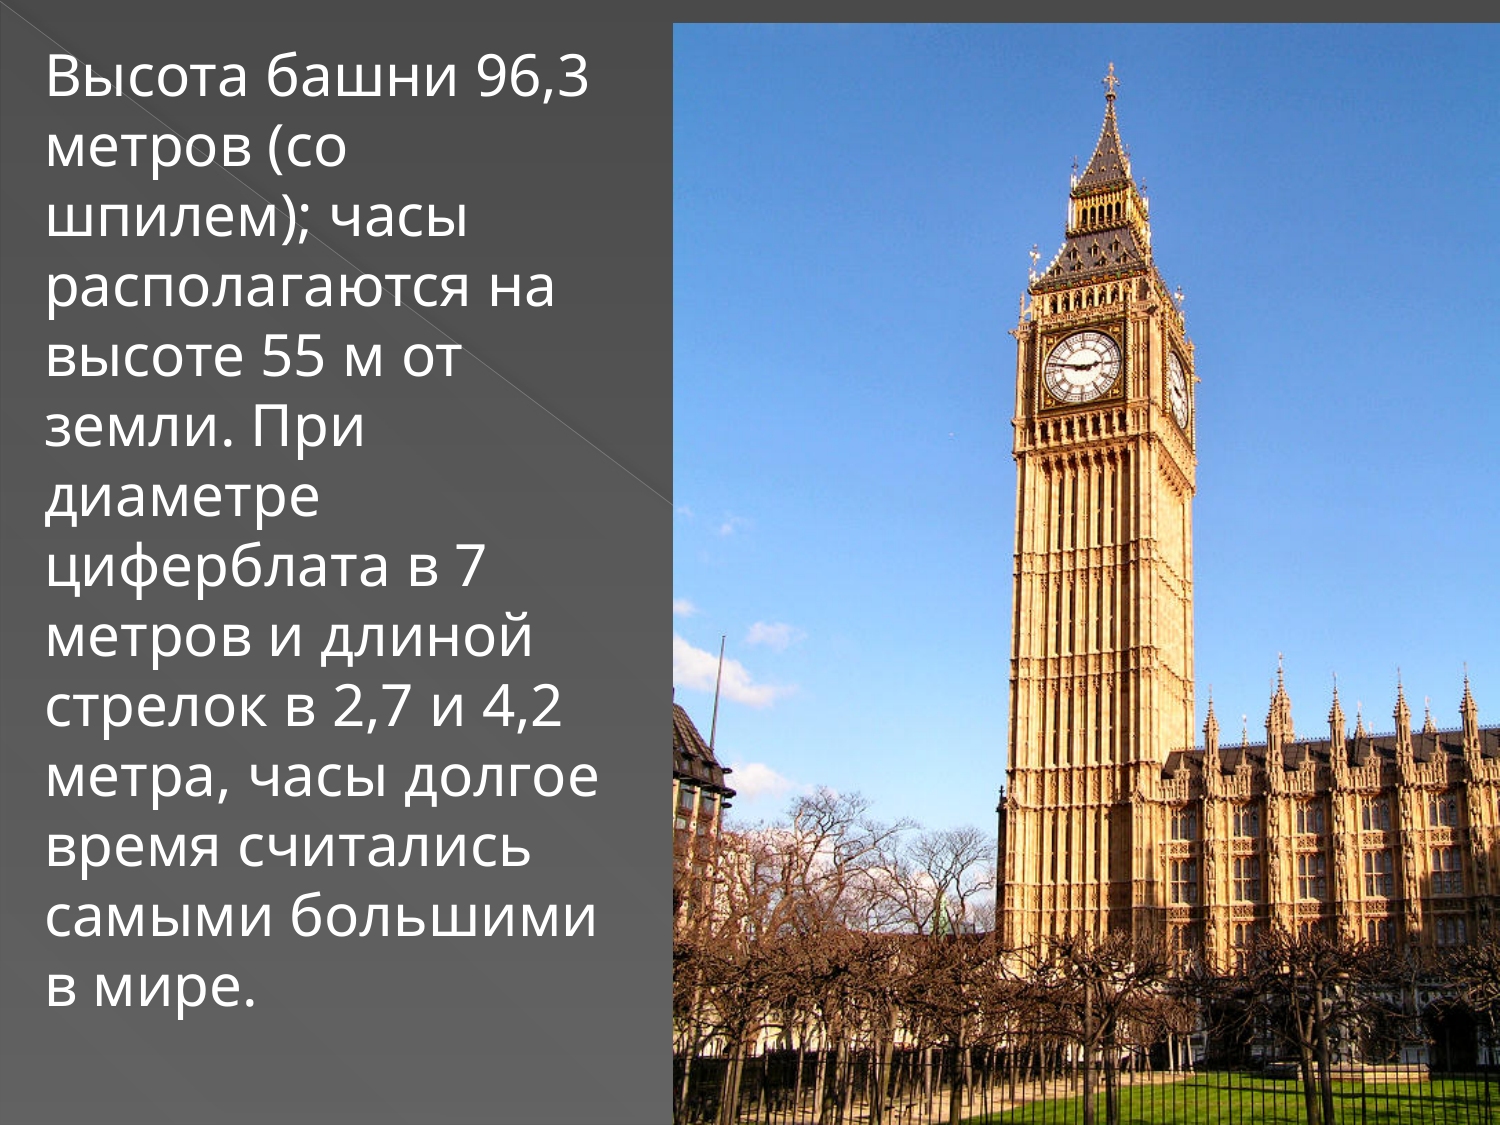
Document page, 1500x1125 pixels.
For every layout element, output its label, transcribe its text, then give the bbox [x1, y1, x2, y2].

picture [673, 23, 1500, 1125]
text_box Высота башни 96,3 метров (со шпилем); часы располагаются на высоте 55 м от земли. При диаметре циферблата в 7 метров и длиной стрелок в 2,7 и 4,2 метра, часы долгое время считались самыми большими в мире. [29, 30, 621, 1026]
